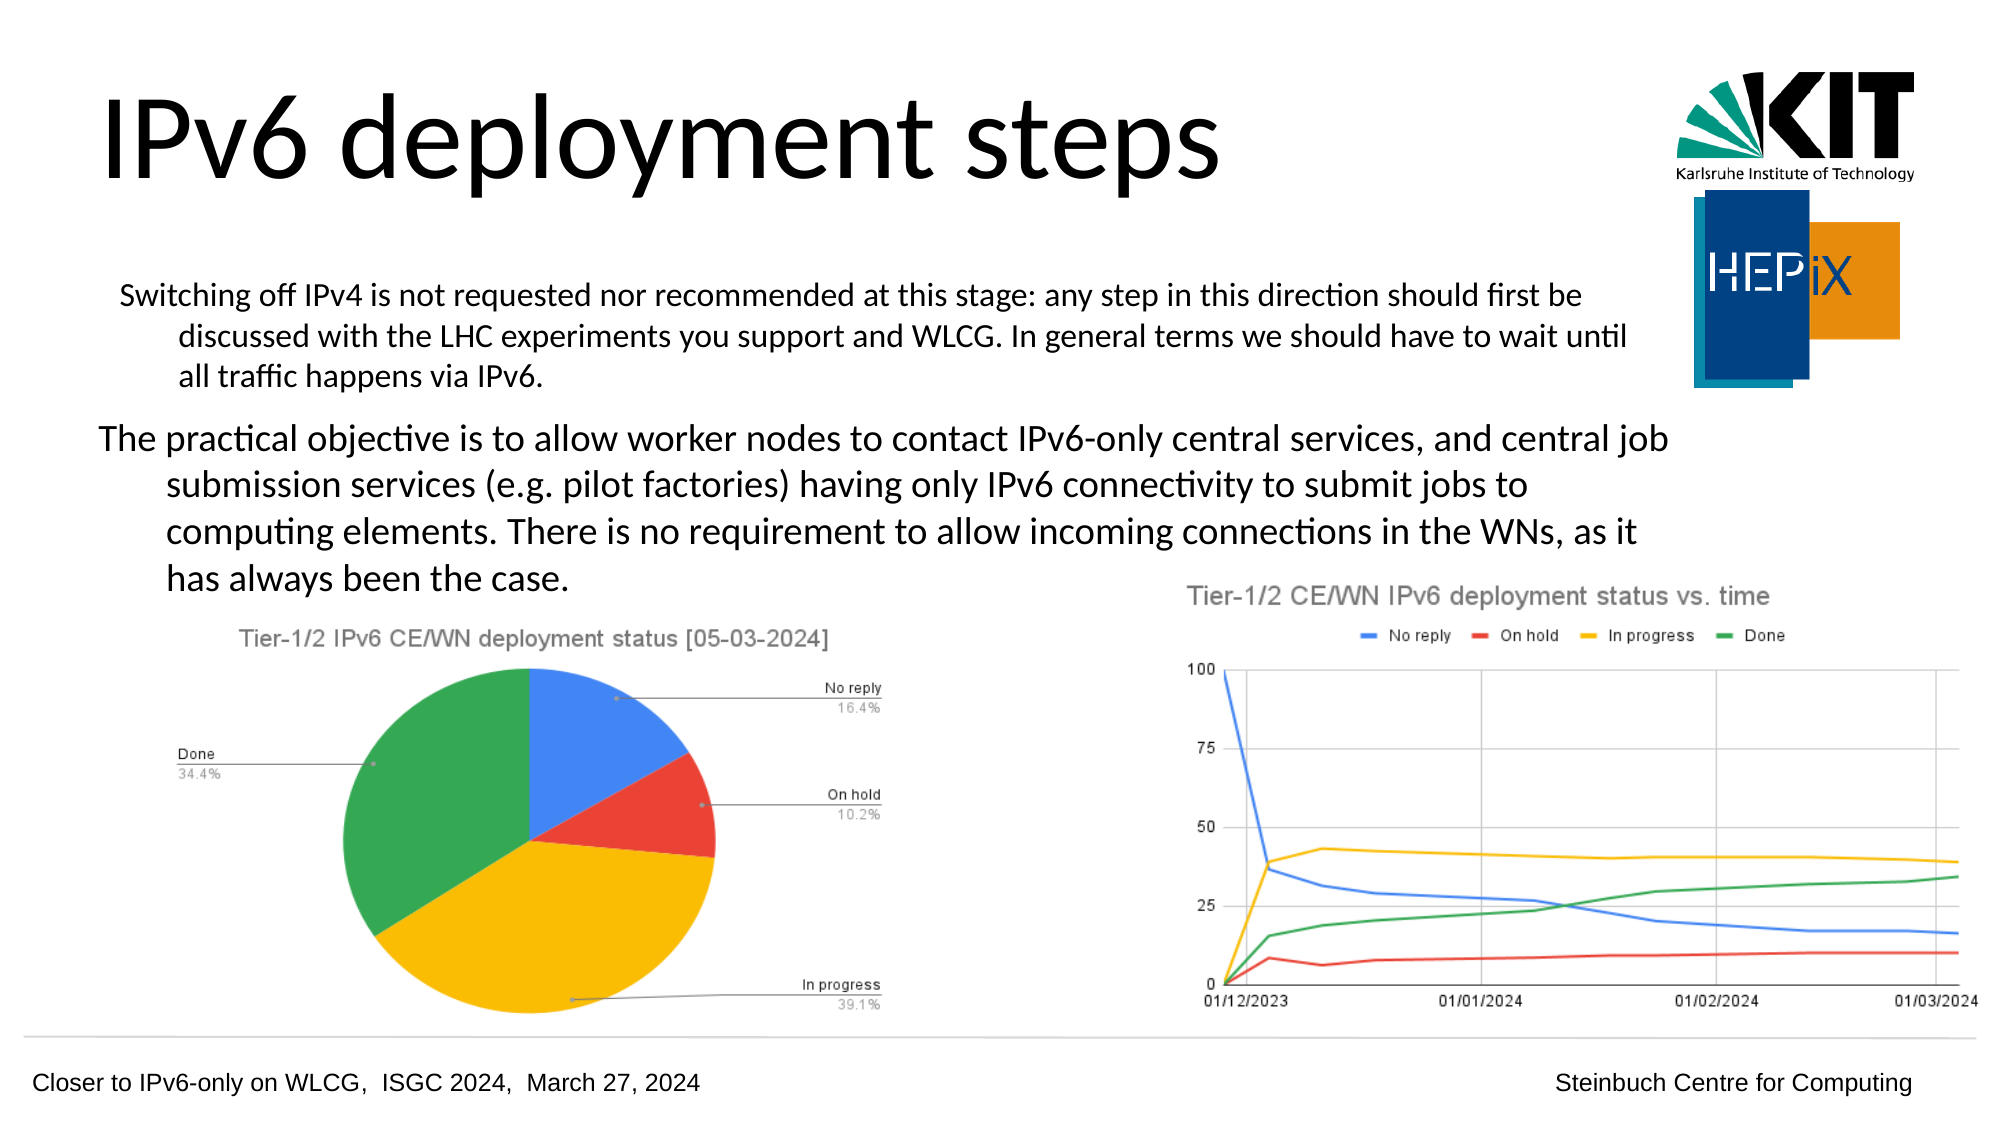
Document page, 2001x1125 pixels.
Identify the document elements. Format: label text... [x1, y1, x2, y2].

picture [1706, 233, 1900, 388]
picture [153, 605, 905, 1035]
title IPv6 deployment steps [99, 44, 1900, 233]
picture [1900, 72, 1914, 182]
text_box The practical objective is to allow worker nodes to contact IPv6-only central services, and central job submission services (e.g. pilot factories) having only IPv6 connectivity to submit jobs to computing elements. There is no requirement to allow incoming connections in the WNs, as it has always been the case. [75, 410, 1680, 602]
subtitle Switching off IPv4 is not requested nor recommended at this stage: any step in this direction should first be discussed with the LHC experiments you support and WLCG. In general terms we should have to wait until all traffic happens via IPv6. [99, 271, 1664, 396]
picture [1161, 556, 1985, 1035]
